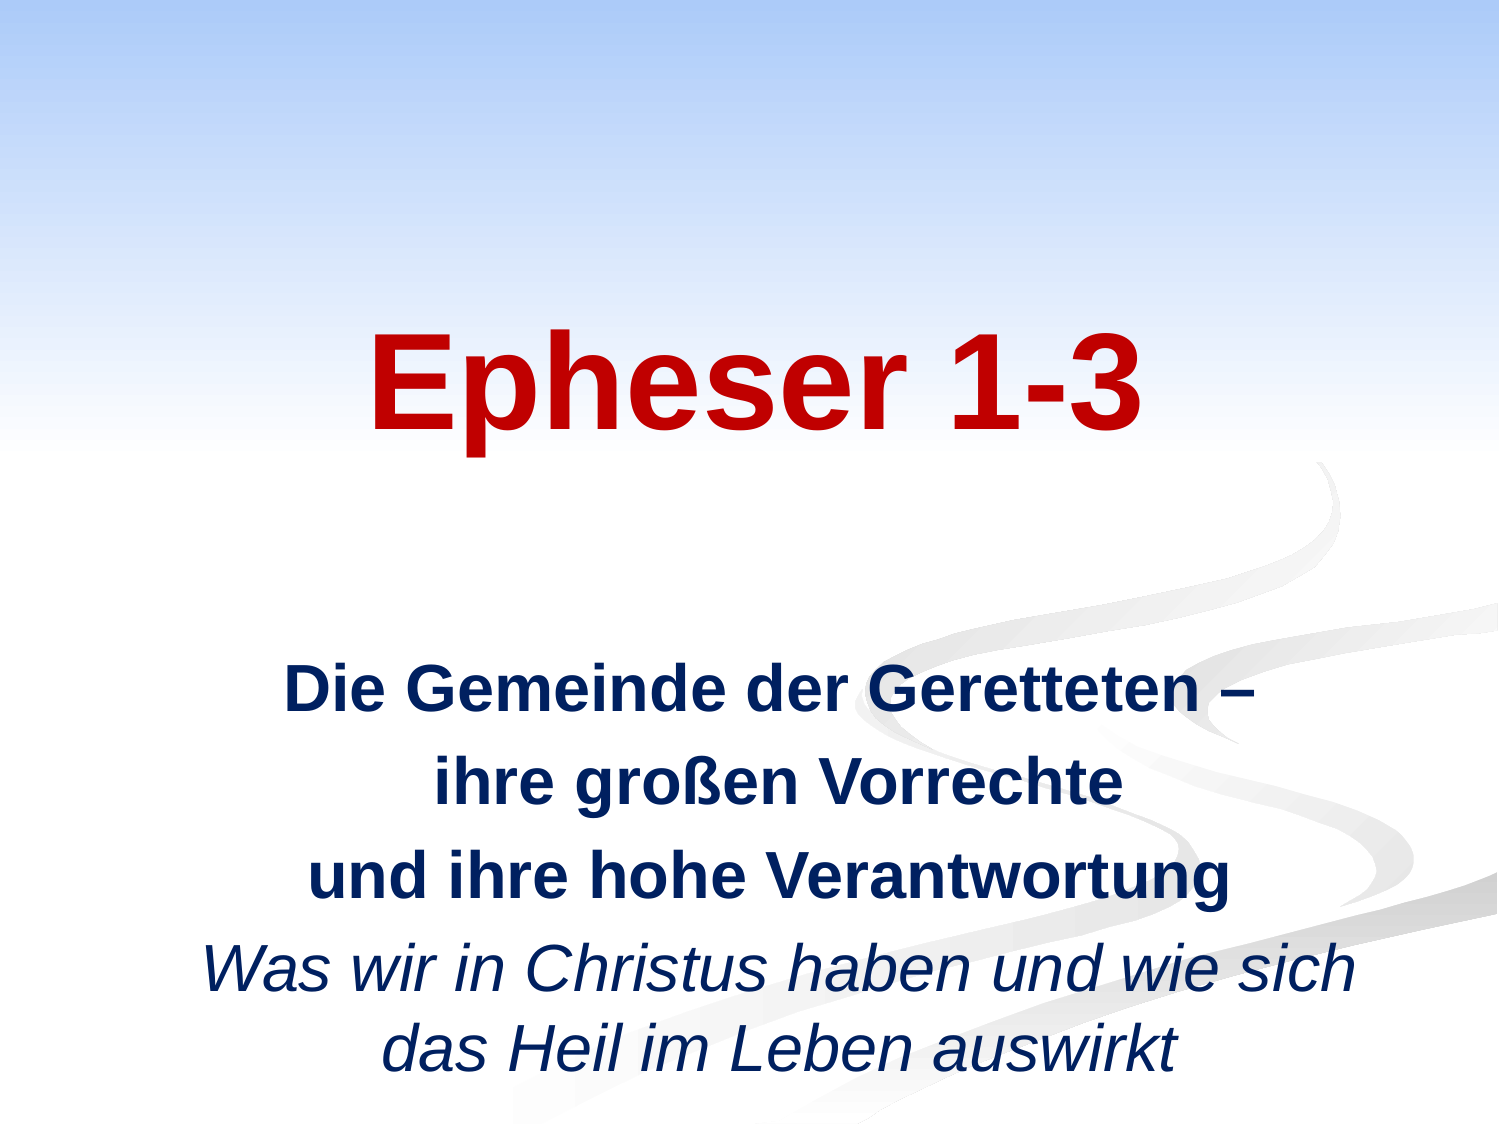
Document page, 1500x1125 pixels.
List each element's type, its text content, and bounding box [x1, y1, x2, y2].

subtitle Die Gemeinde der Geretteten – ihre großen Vorrechte und ihre hohe Verantwortung Was wir in Christus haben und wie sich das Heil im Leben auswirkt [135, 637, 1424, 1106]
title Epheser 1-3 [112, 149, 1400, 600]
